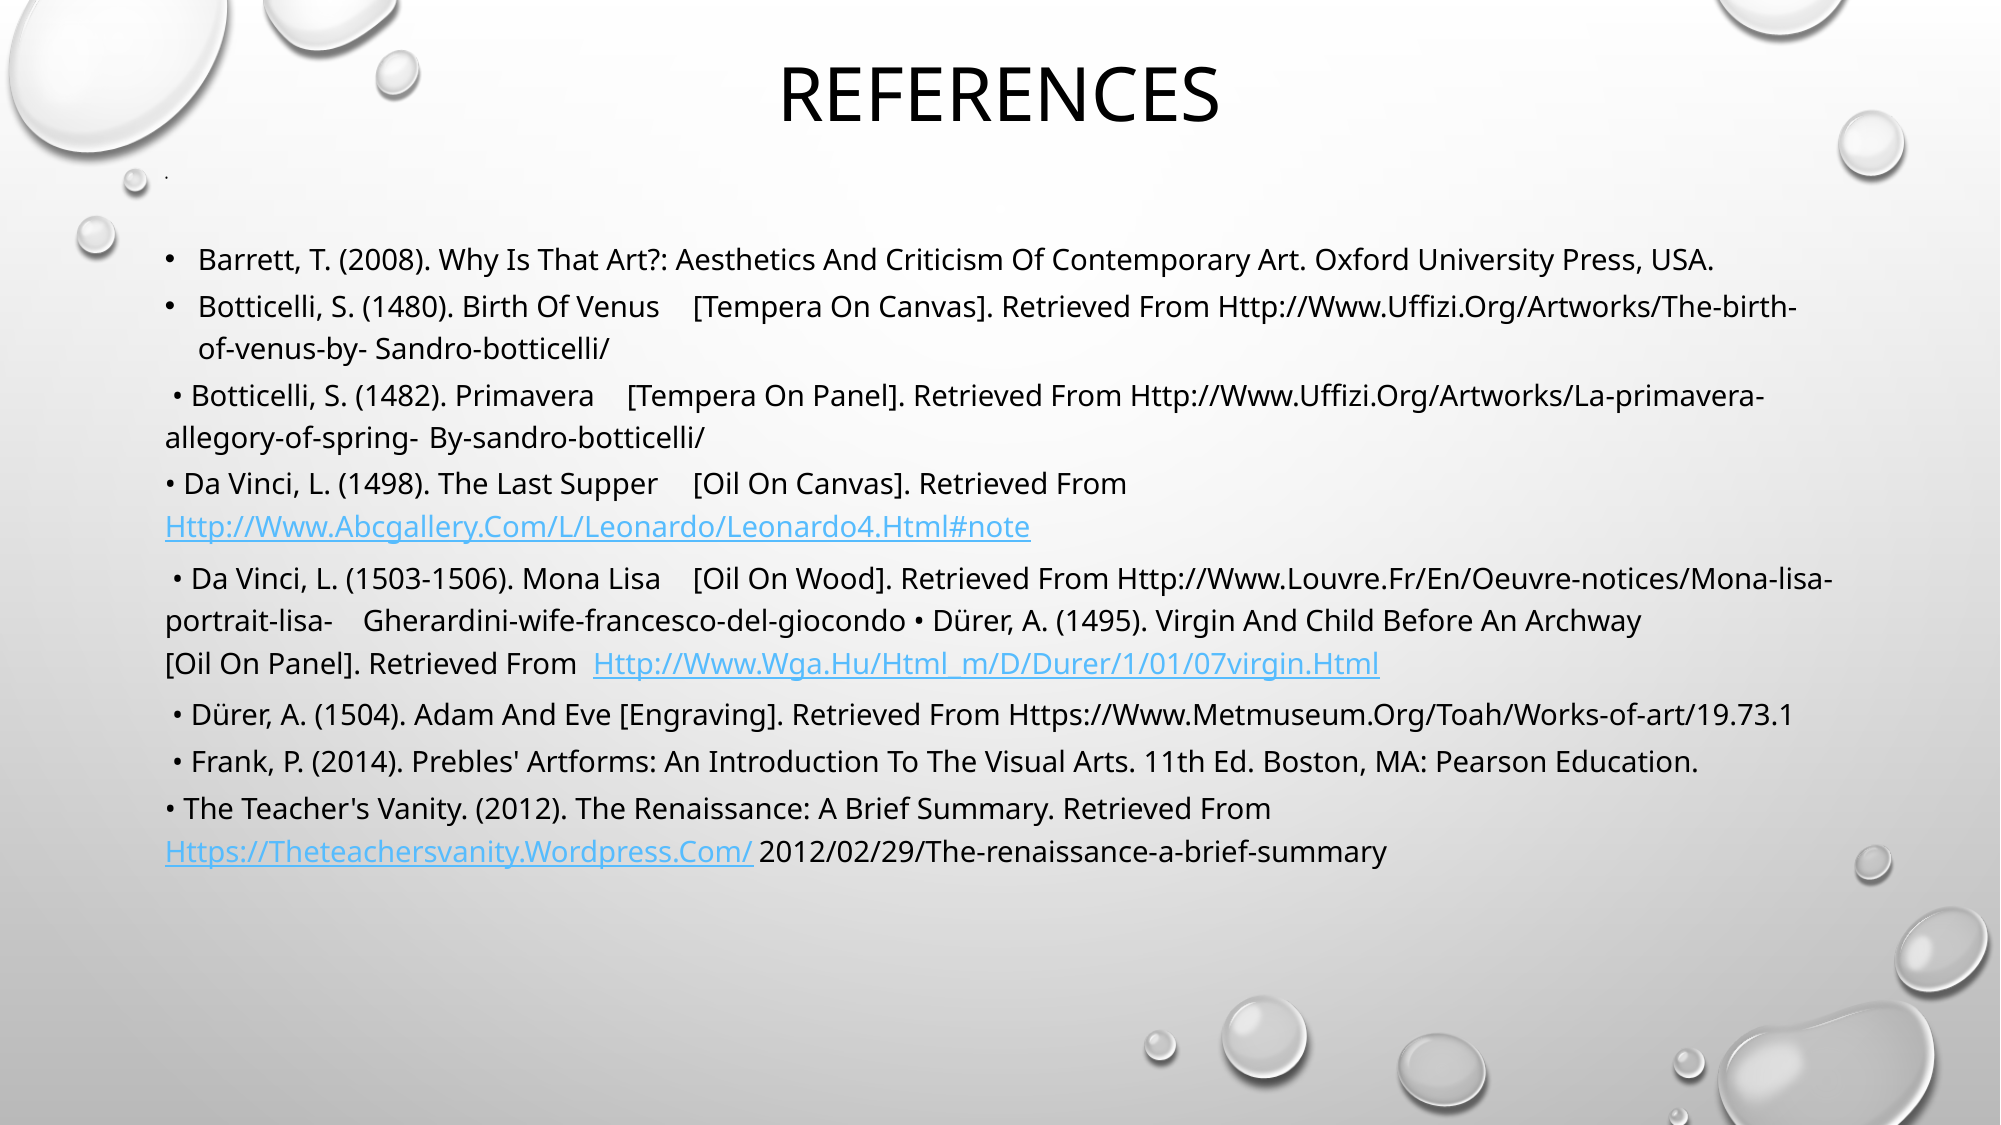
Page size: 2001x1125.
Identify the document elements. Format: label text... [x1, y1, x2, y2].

picture [0, 0, 2000, 1125]
list • Barrett, T. (2008). Why Is That Art?: Aesthetics And Criticism Of Contemporary Art. Oxford University Press, USA. Botticelli, S. (1480). Birth Of Venus [Tempera On Canvas]. Retrieved From Http://Www.Uffizi.Org/Artworks/The‐birth‐of‐venus‐by‐ Sandro‐botticelli/ • Botticelli, S. (1482). Primavera [Tempera On Panel]. Retrieved From Http://Www.Uffizi.Org/Artworks/La‐primavera‐allegory‐of‐spring‐ By‐sandro‐botticelli/ • Da Vinci, L. (1498). The Last Supper [Oil On Canvas]. Retrieved From Http://Www.Abcgallery.Com/L/Leonardo/Leonardo4.Html#note • Da Vinci, L. (1503‐1506). Mona Lisa [Oil On Wood]. Retrieved From Http://Www.Louvre.Fr/En/Oeuvre‐notices/Mona‐lisa‐portrait‐lisa‐ Gherardini‐wife‐francesco‐del‐giocondo • Dürer, A. (1495). Virgin And Child Before An Archway [Oil On Panel]. Retrieved From Http://Www.Wga.Hu/Html_m/D/Durer/1/01/07virgin.Html • Dürer, A. (1504). Adam And Eve [Engraving]. Retrieved From Https://Www.Metmuseum.Org/Toah/Works‐of‐art/19.73.1 • Frank, P. (2014). Prebles' Artforms: An Introduction To The Visual Arts. 11th Ed. Boston, MA: Pearson Education. • The Teacher's Vanity. (2012). The Renaissance: A Brief Summary. Retrieved From Https://Theteachersvanity.Wordpress.Com/ 2012/02/29/The‐renaissance‐a‐brief‐summary [149, 162, 1850, 1096]
title References [149, 31, 1851, 163]
